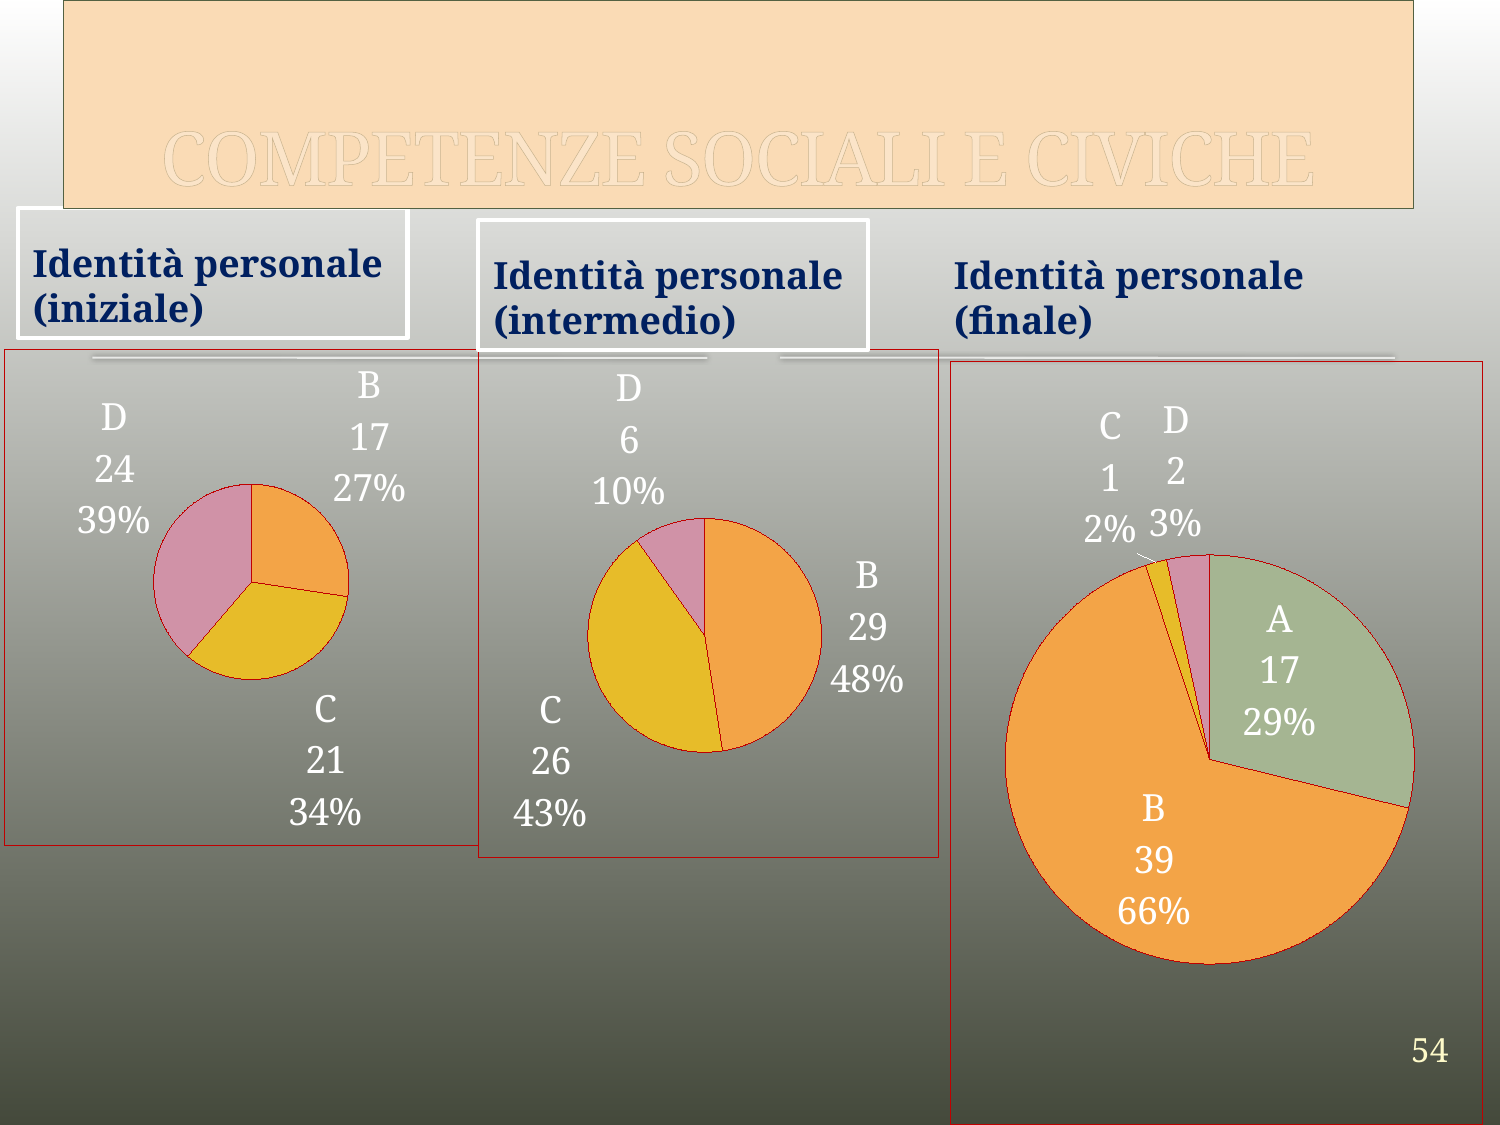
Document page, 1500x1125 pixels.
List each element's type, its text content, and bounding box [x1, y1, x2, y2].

list Identità personale (intermedio) [476, 218, 870, 340]
chart [480, 352, 938, 857]
title COMPETENZE SOCIALI E CIVICHE [63, 0, 1414, 209]
list Identità personale (iniziale) [16, 206, 410, 340]
chart [952, 363, 1483, 1125]
chart [6, 351, 479, 847]
text_box Identità personale (finale) [955, 237, 1467, 334]
